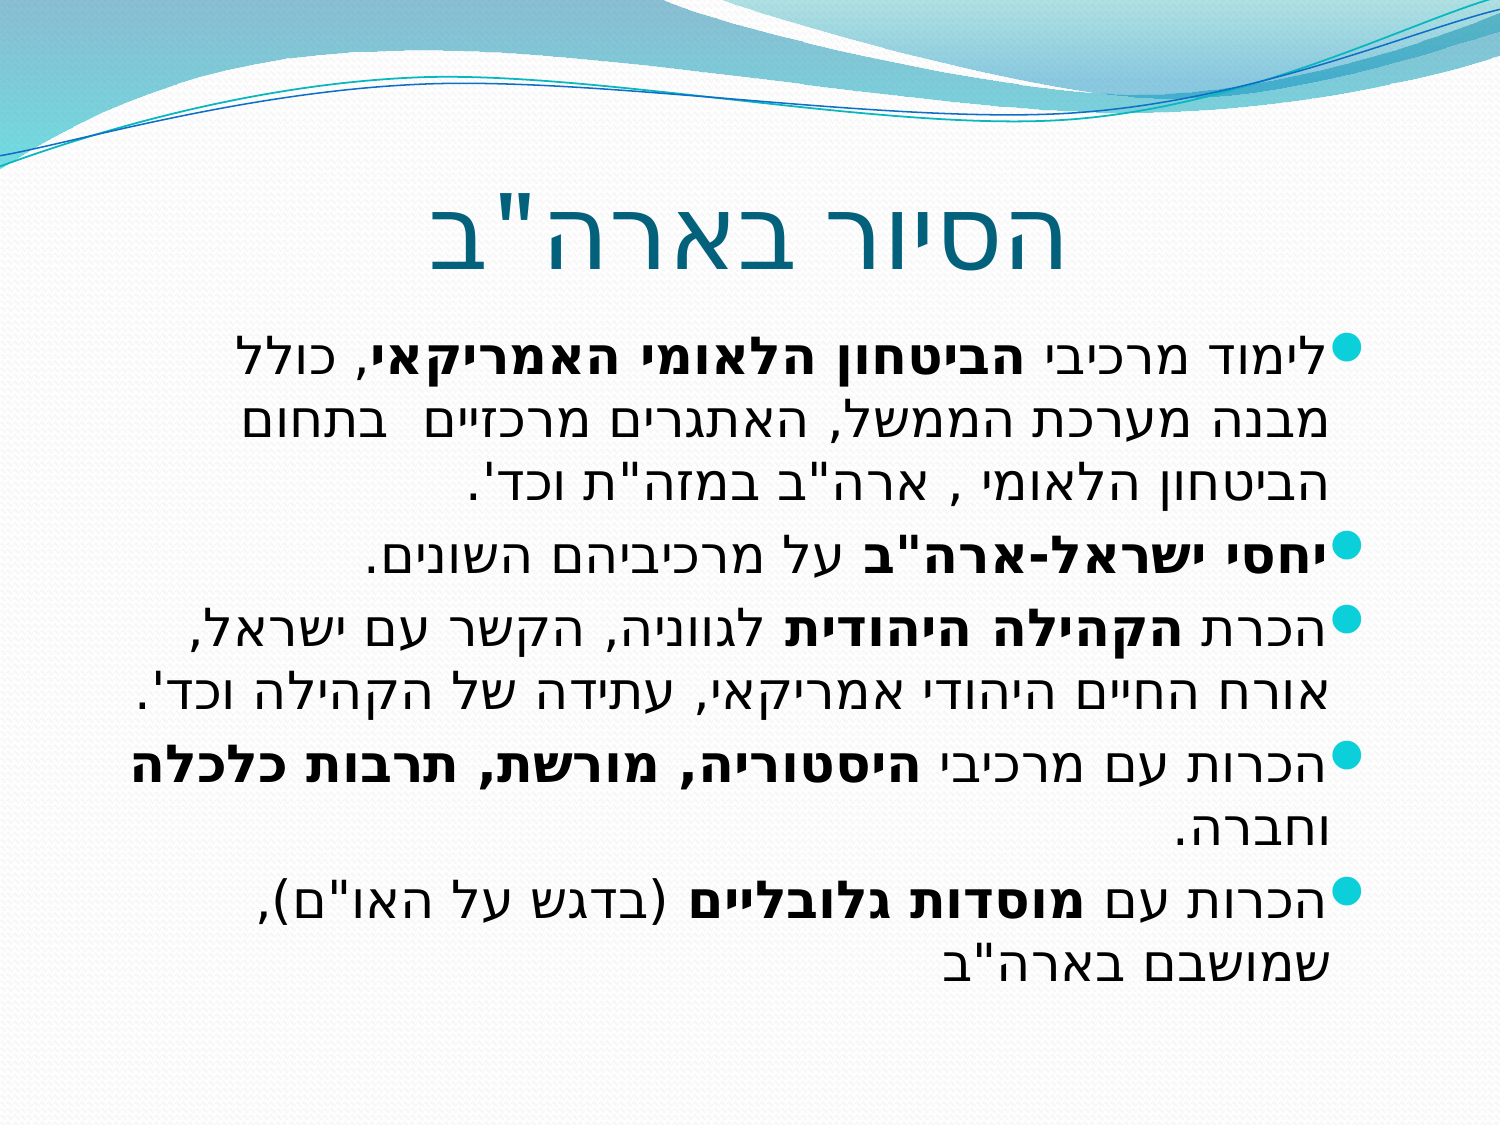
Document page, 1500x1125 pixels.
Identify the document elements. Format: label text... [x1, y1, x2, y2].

title הסיור בארה"ב [112, 79, 1388, 291]
list לימוד מרכיבי הביטחון הלאומי האמריקאי, כולל מבנה מערכת הממשל, האתגרים מרכזיים בתחום הביטחון הלאומי , ארה"ב במזה"ת וכד'. יחסי ישראל-ארה"ב על מרכיביהם השונים. הכרת הקהילה היהודית לגווניה, הקשר עם ישראל, אורח החיים היהודי אמריקאי, עתידה של הקהילה וכד'. הכרות עם מרכיבי היסטוריה, מורשת, תרבות כלכלה וחברה. הכרות עם מוסדות גלובליים (בדגש על האו"ם), שמושבם בארה"ב [112, 314, 1388, 1059]
